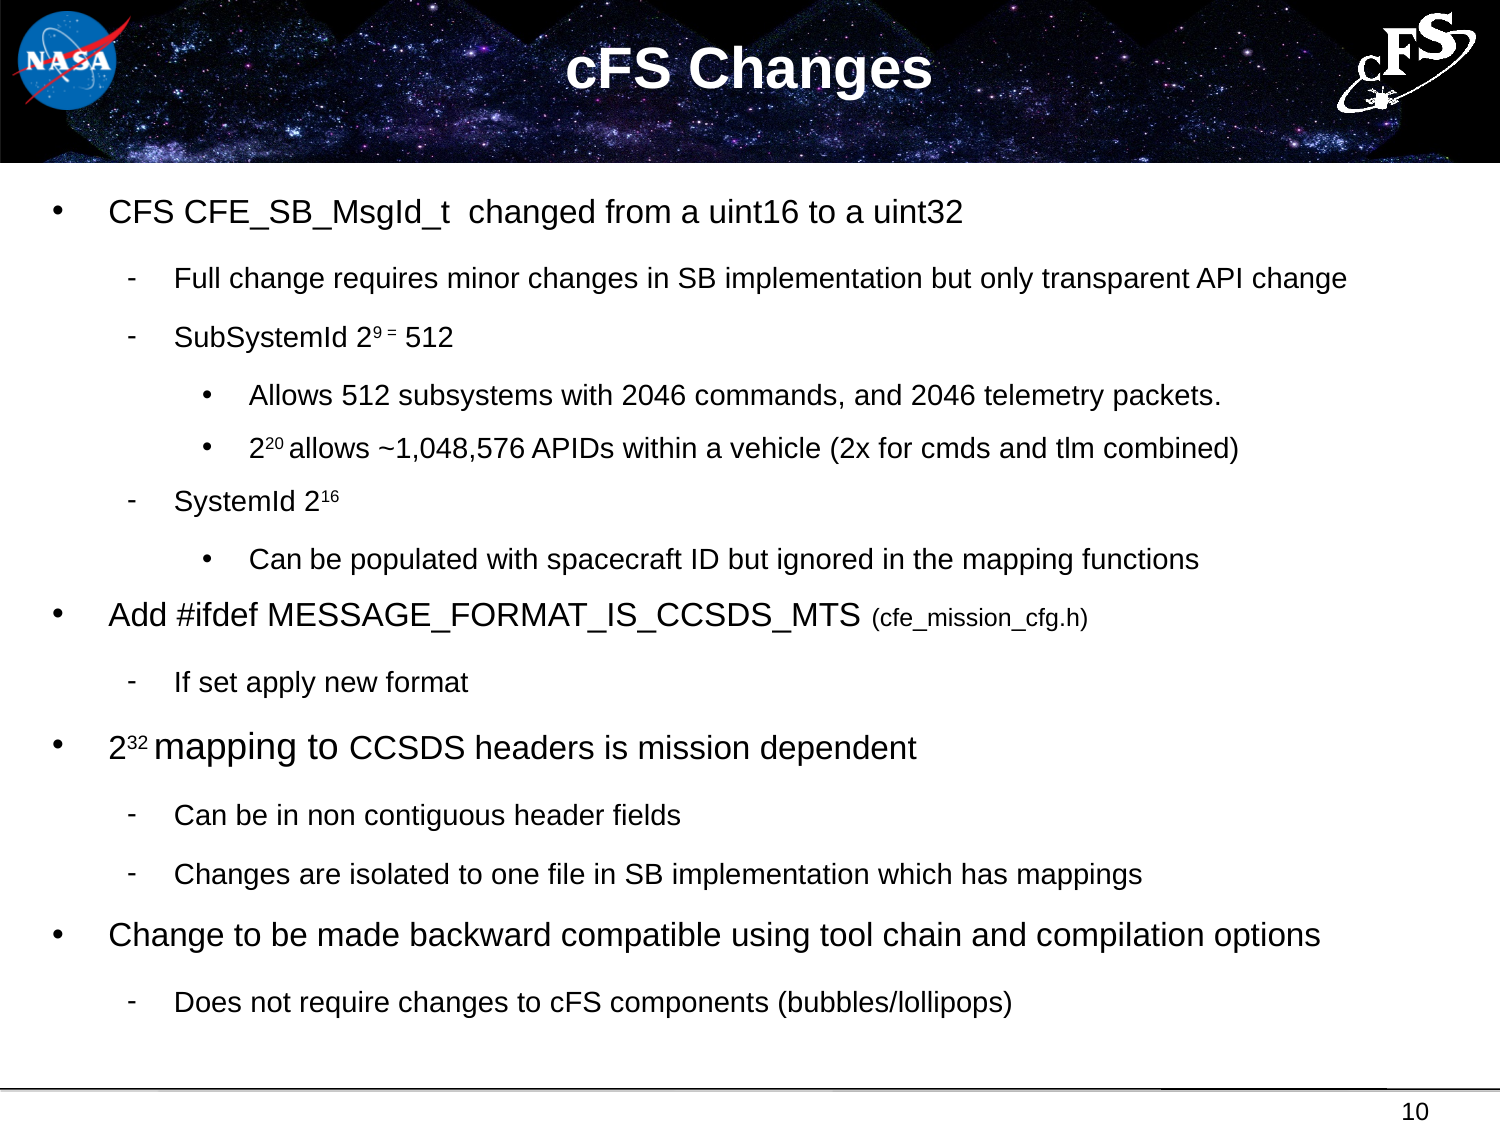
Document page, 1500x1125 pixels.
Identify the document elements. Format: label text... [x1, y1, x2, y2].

picture [0, 0, 75, 163]
list CFS CFE_SB_MsgId_t changed from a uint16 to a uint32 Full change requires minor changes in SB implementation but only transparent API change SubSystemId 29 = 512 Allows 512 subsystems with 2046 commands, and 2046 telemetry packets. 220 allows ~1,048,576 APIDs within a vehicle (2x for cmds and tlm combined) SystemId 216 Can be populated with spacecraft ID but ignored in the mapping functions Add #ifdef MESSAGE_FORMAT_IS_CCSDS_MTS (cfe_mission_cfg.h) If set apply new format 232 mapping to CCSDS headers is mission dependent Can be in non contiguous header fields Changes are isolated to one file in SB implementation which has mappings Change to be made backward compatible using tool chain and compilation options Does not require changes to cFS components (bubbles/lollipops) [52, 187, 1450, 1088]
picture [1425, 0, 1500, 163]
title cFS Changes [75, 0, 1425, 163]
